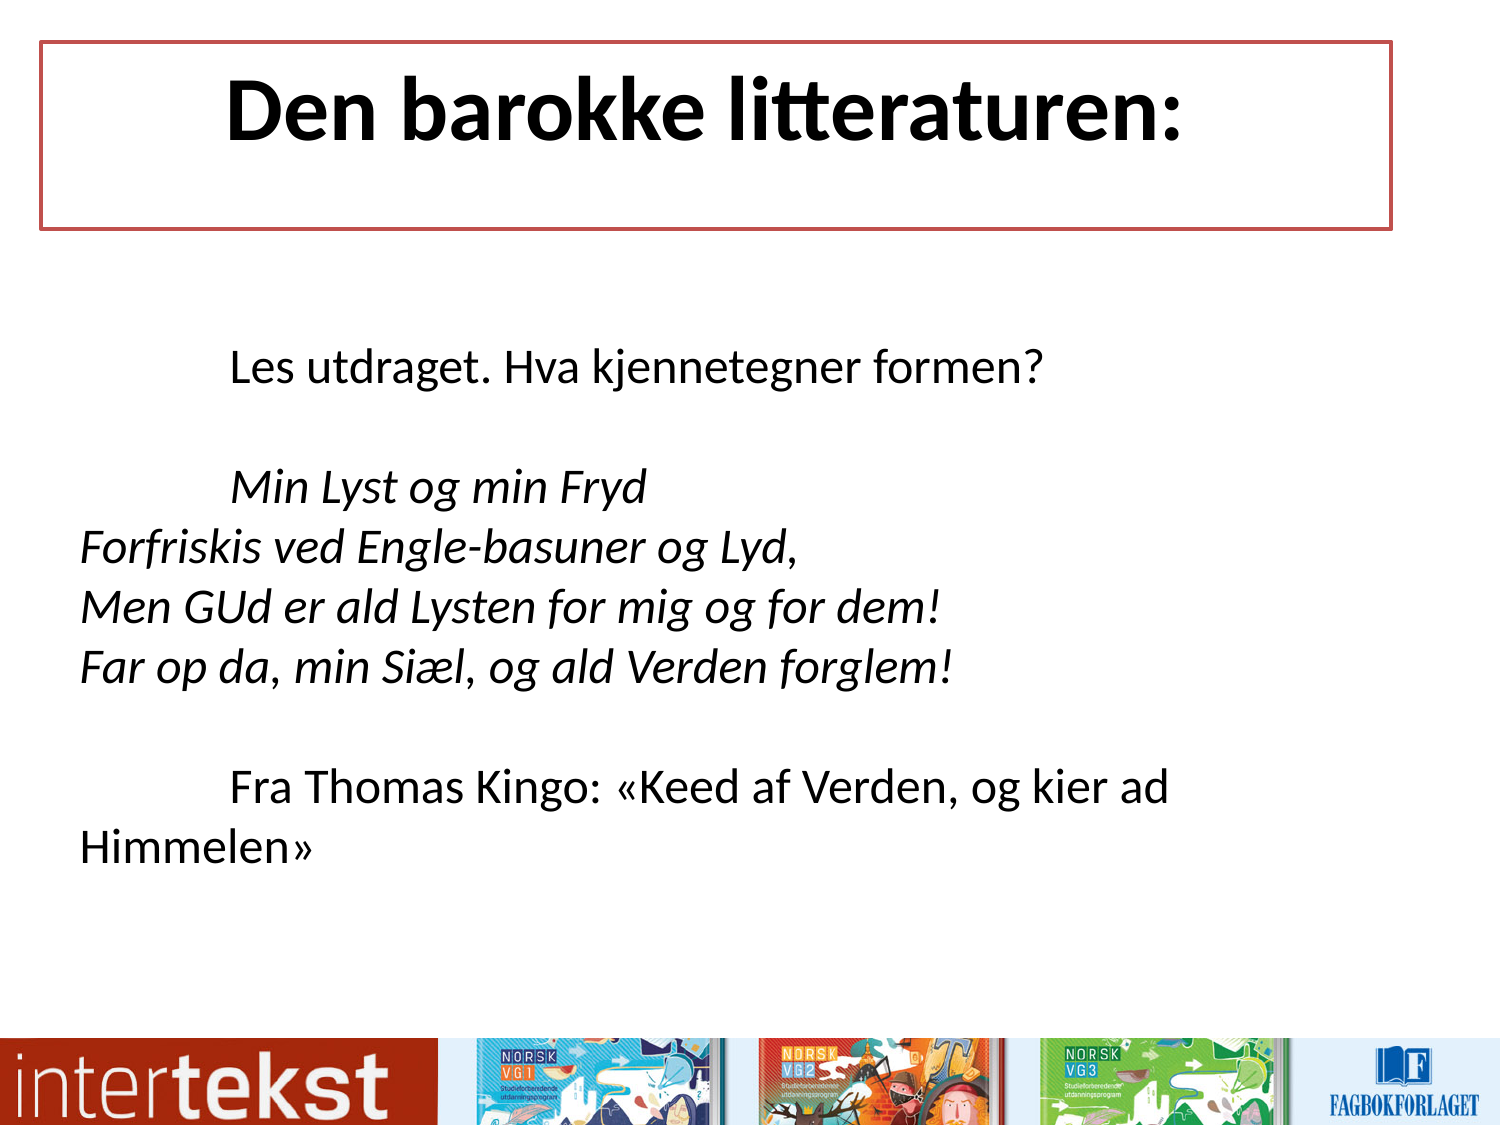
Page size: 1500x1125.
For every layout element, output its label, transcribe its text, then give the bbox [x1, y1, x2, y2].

picture [725, 1038, 1500, 1125]
list Les utdraget. Hva kjennetegner formen? Min Lyst og min Fryd Forfriskis ved Engle-basuner og Lyd, Men GUd er ald Lysten for mig og for dem! Far op da, min Siæl, og ald Verden forglem! Fra Thomas Kingo: «Keed af Verden, og kier ad Himmelen» [64, 326, 1415, 1005]
picture [0, 1038, 722, 1125]
title Den barokke litteraturen: [39, 40, 1393, 231]
